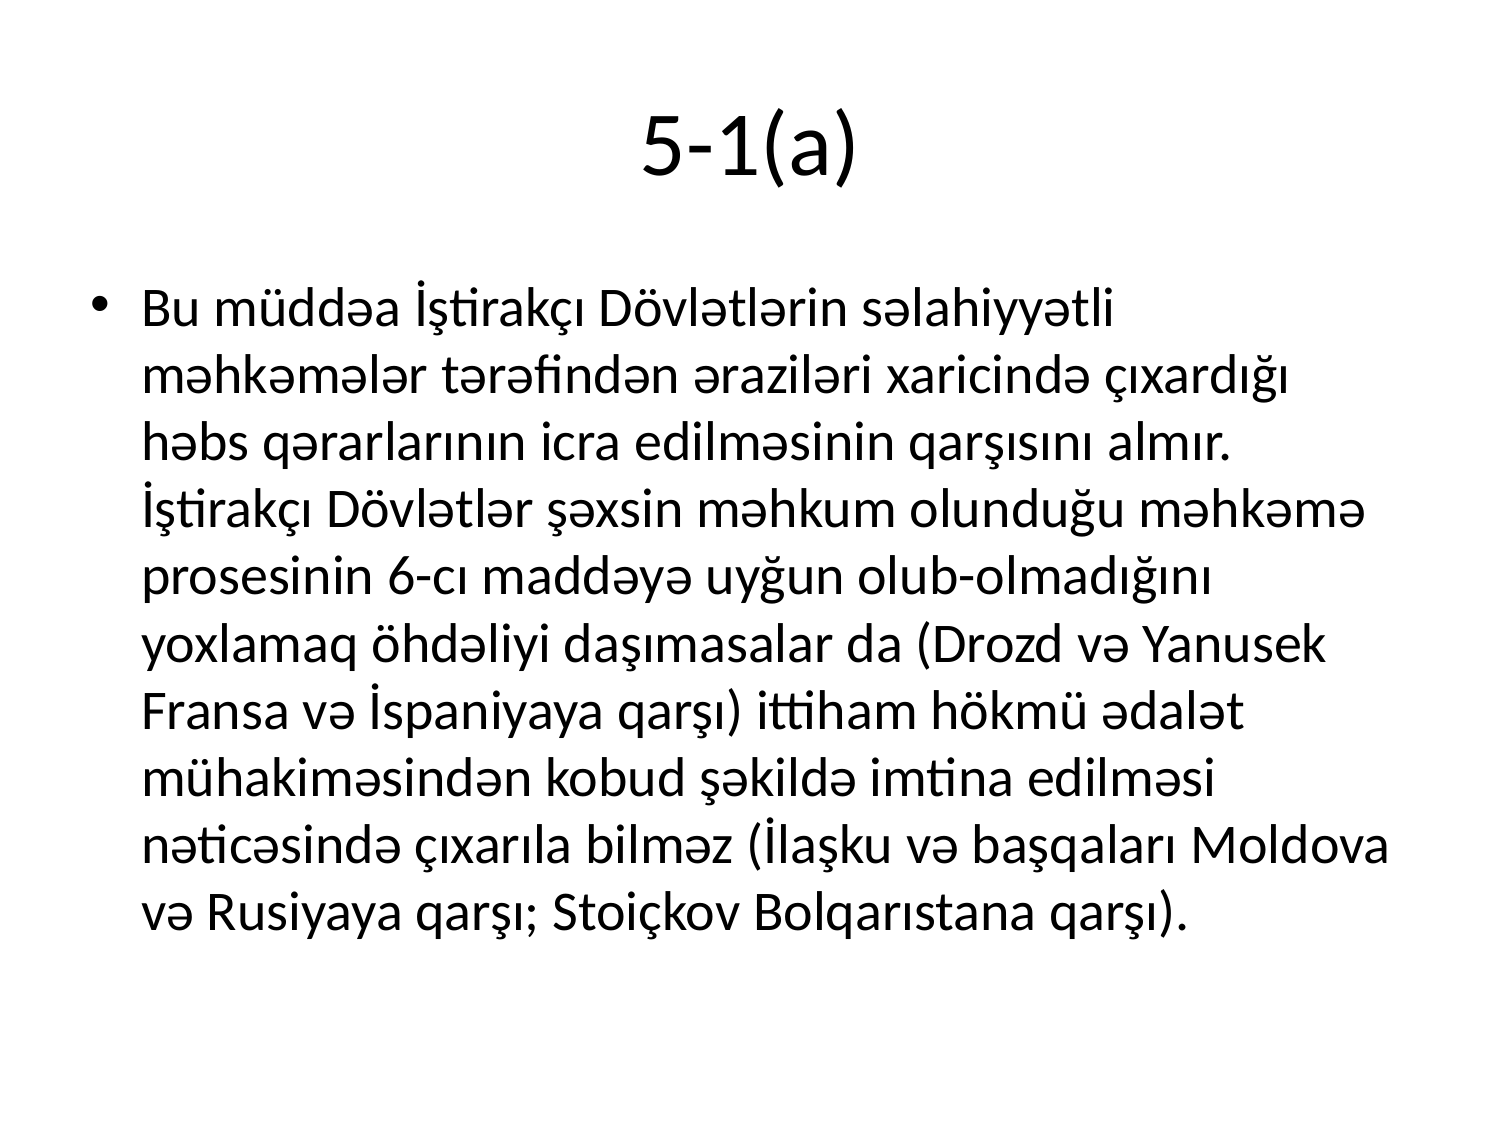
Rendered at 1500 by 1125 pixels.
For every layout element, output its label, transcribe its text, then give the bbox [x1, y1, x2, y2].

title 5-1(a) [75, 45, 1425, 233]
list Bu müddəa İştirakçı Dövlətlərin səlahiyyətli məhkəmələr tərəfindən əraziləri xaricində çıxardığı həbs qərarlarının icra edilməsinin qarşısını almır. İştirakçı Dövlətlər şəxsin məhkum olunduğu məhkəmə prosesinin 6-cı maddəyə uyğun olub-olmadığını yoxlamaq öhdəliyi daşımasalar da (Drozd və Yanusek Fransa və İspaniyaya qarşı) ittiham hökmü ədalət mühakiməsindən kobud şəkildə imtina edilməsi nəticəsində çıxarıla bilməz (İlaşku və başqaları Moldova və Rusiyaya qarşı; Stoiçkov Bolqarıstana qarşı). [75, 262, 1425, 1005]
